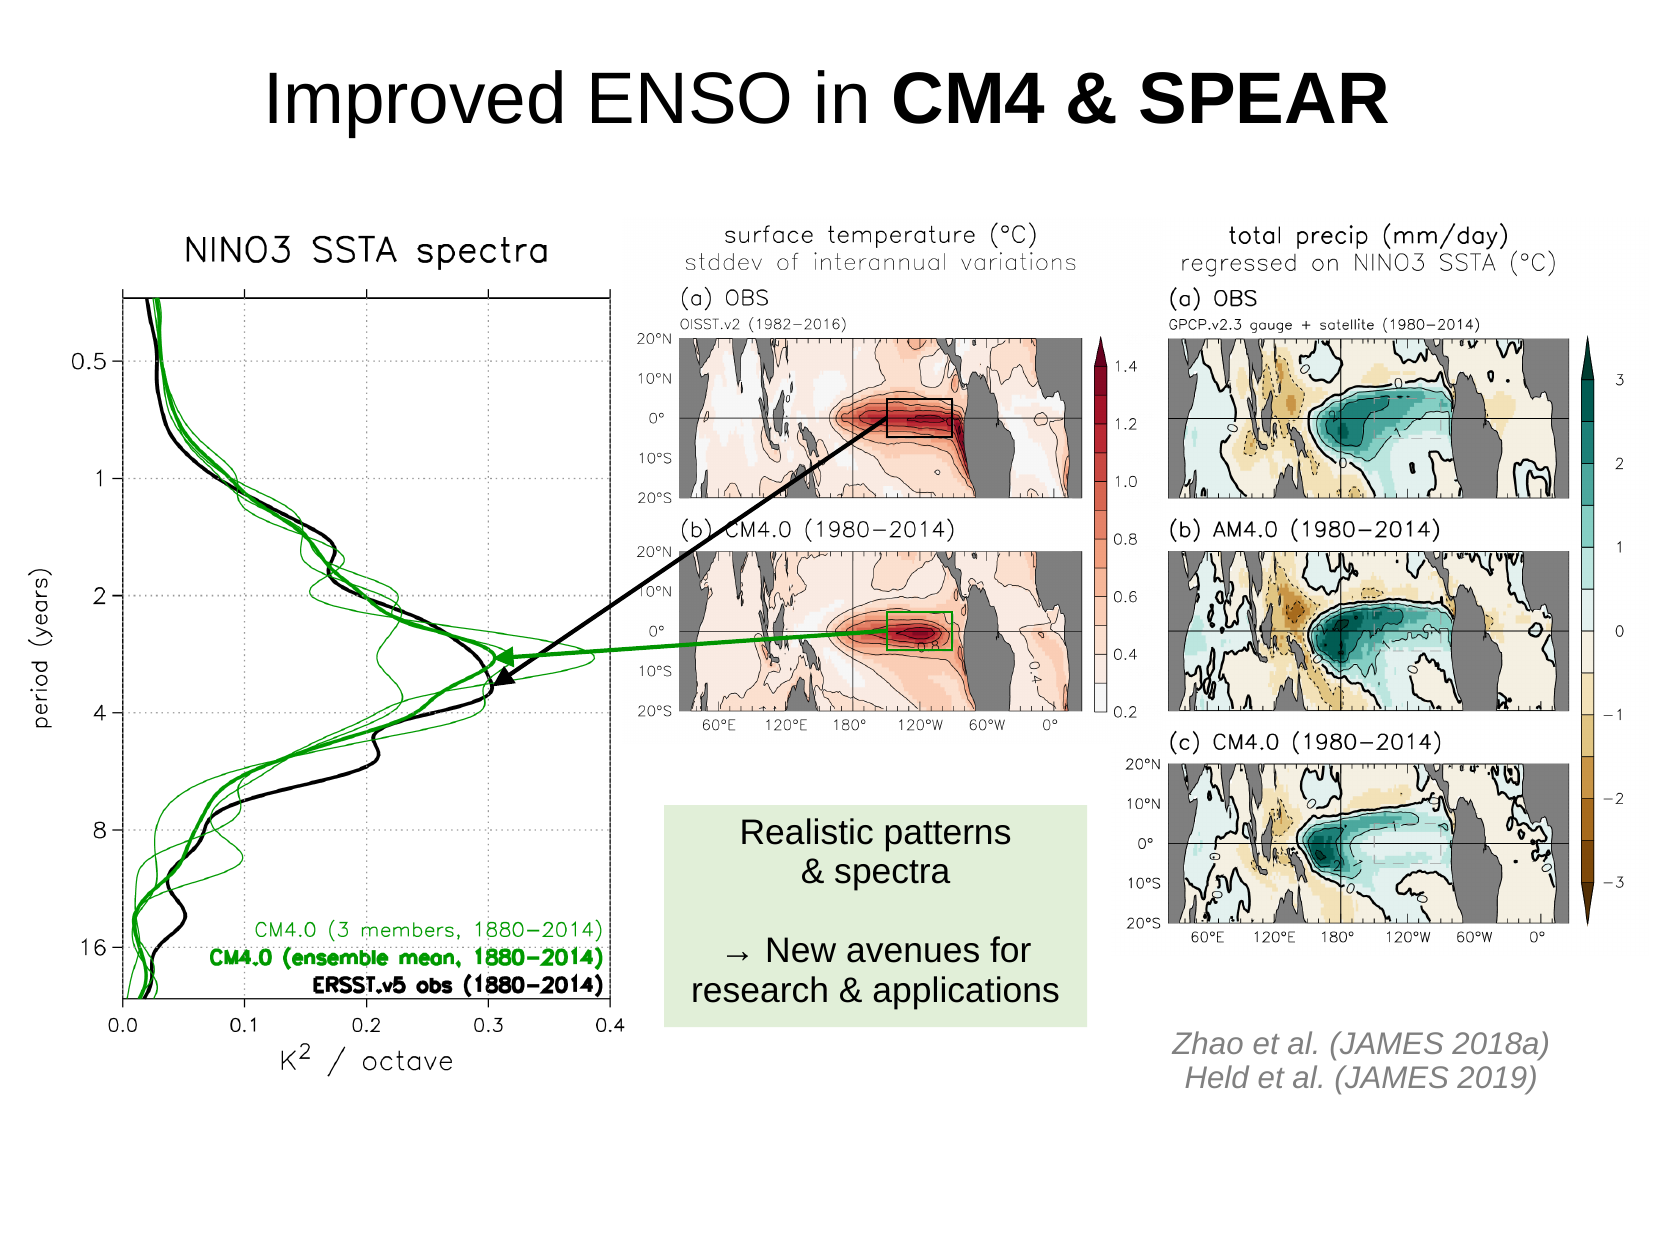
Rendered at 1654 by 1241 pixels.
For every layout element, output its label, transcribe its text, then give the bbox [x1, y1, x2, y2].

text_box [492, 666, 887, 687]
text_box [492, 417, 887, 630]
picture [14, 209, 1649, 1087]
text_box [492, 630, 887, 659]
text_box Realistic patterns & spectra → New avenues for research & applications [664, 805, 1088, 1028]
title Improved ENSO in CM4 & SPEAR [0, 37, 1654, 162]
text_box Zhao et al. (JAMES 2018a) Held et al. (JAMES 2019) [1138, 1018, 1585, 1107]
